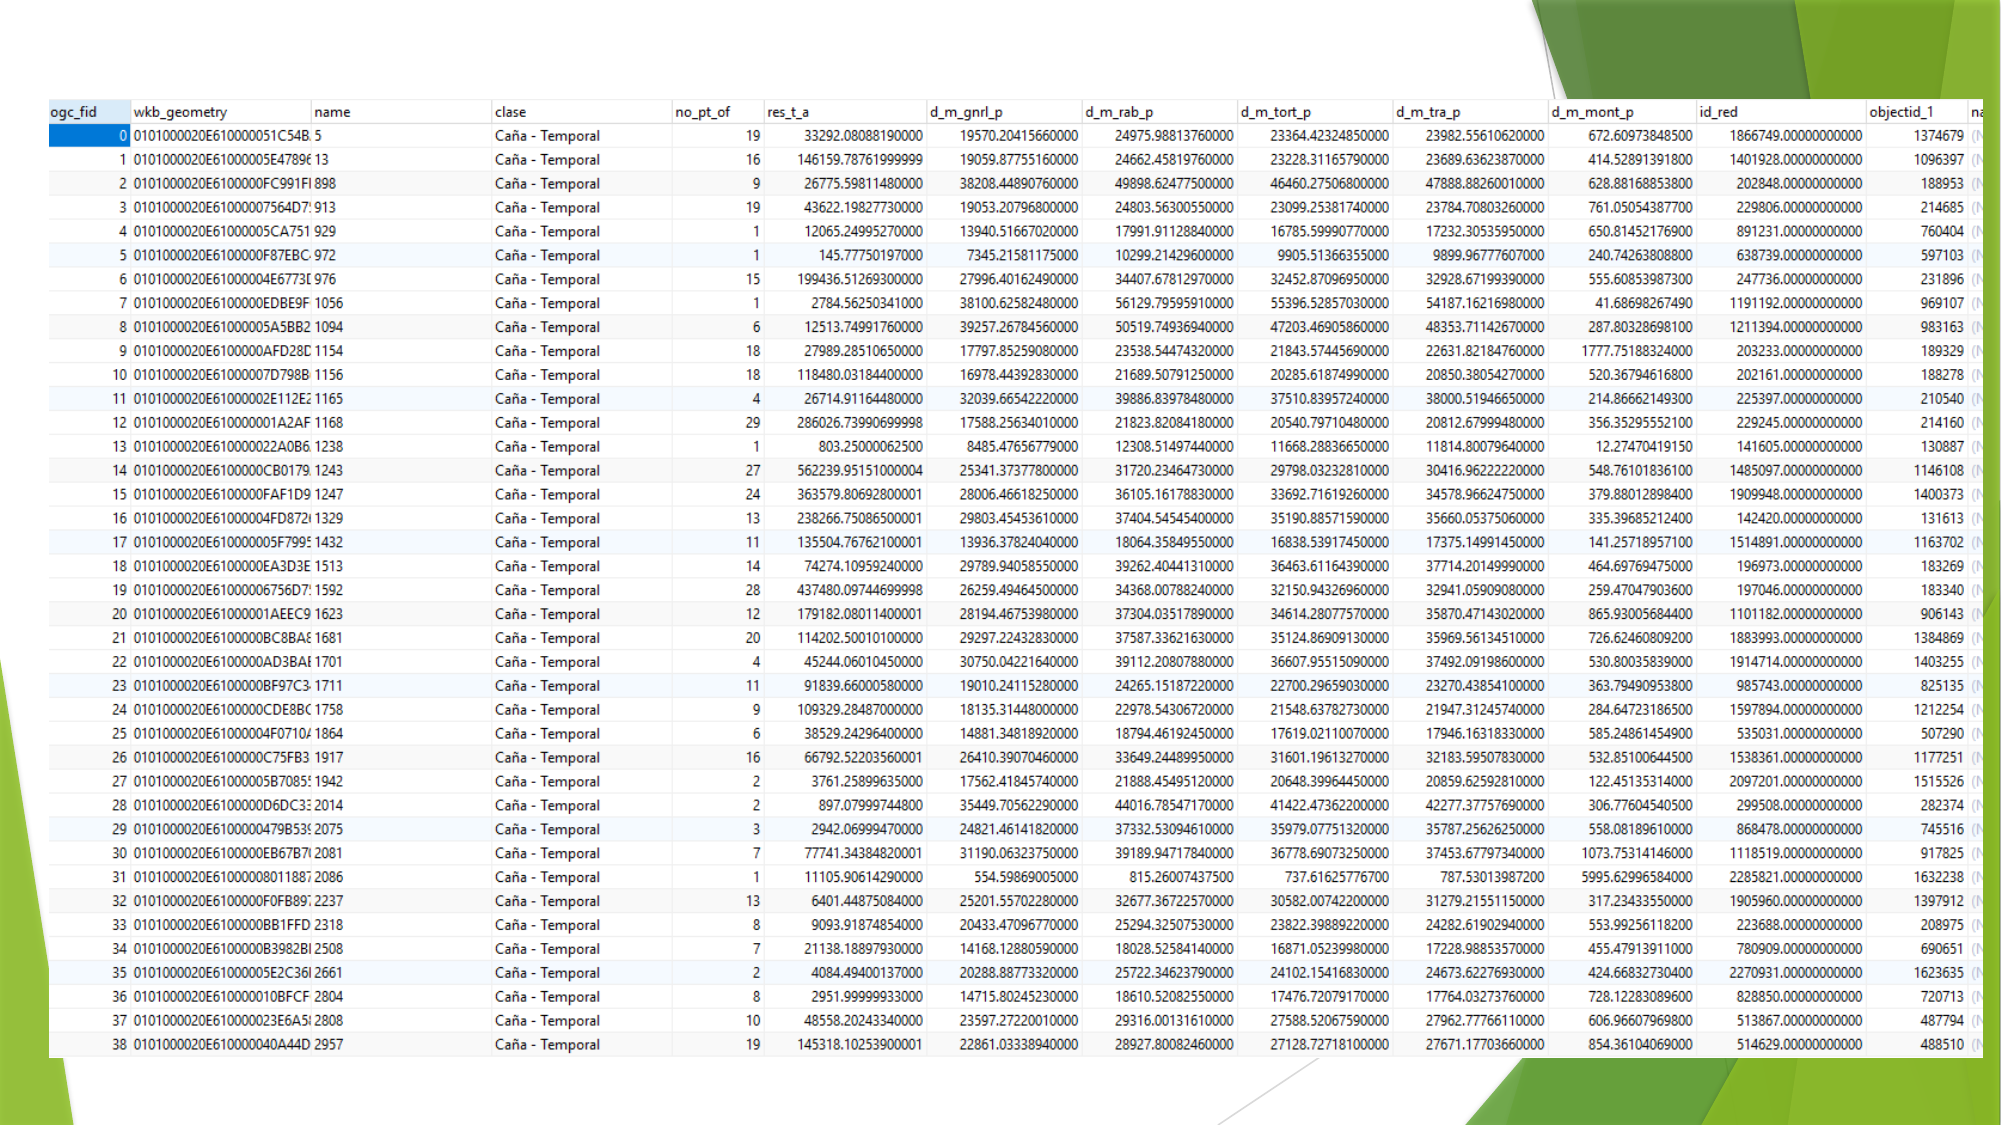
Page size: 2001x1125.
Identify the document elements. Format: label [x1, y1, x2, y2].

list [48, 99, 1983, 1059]
